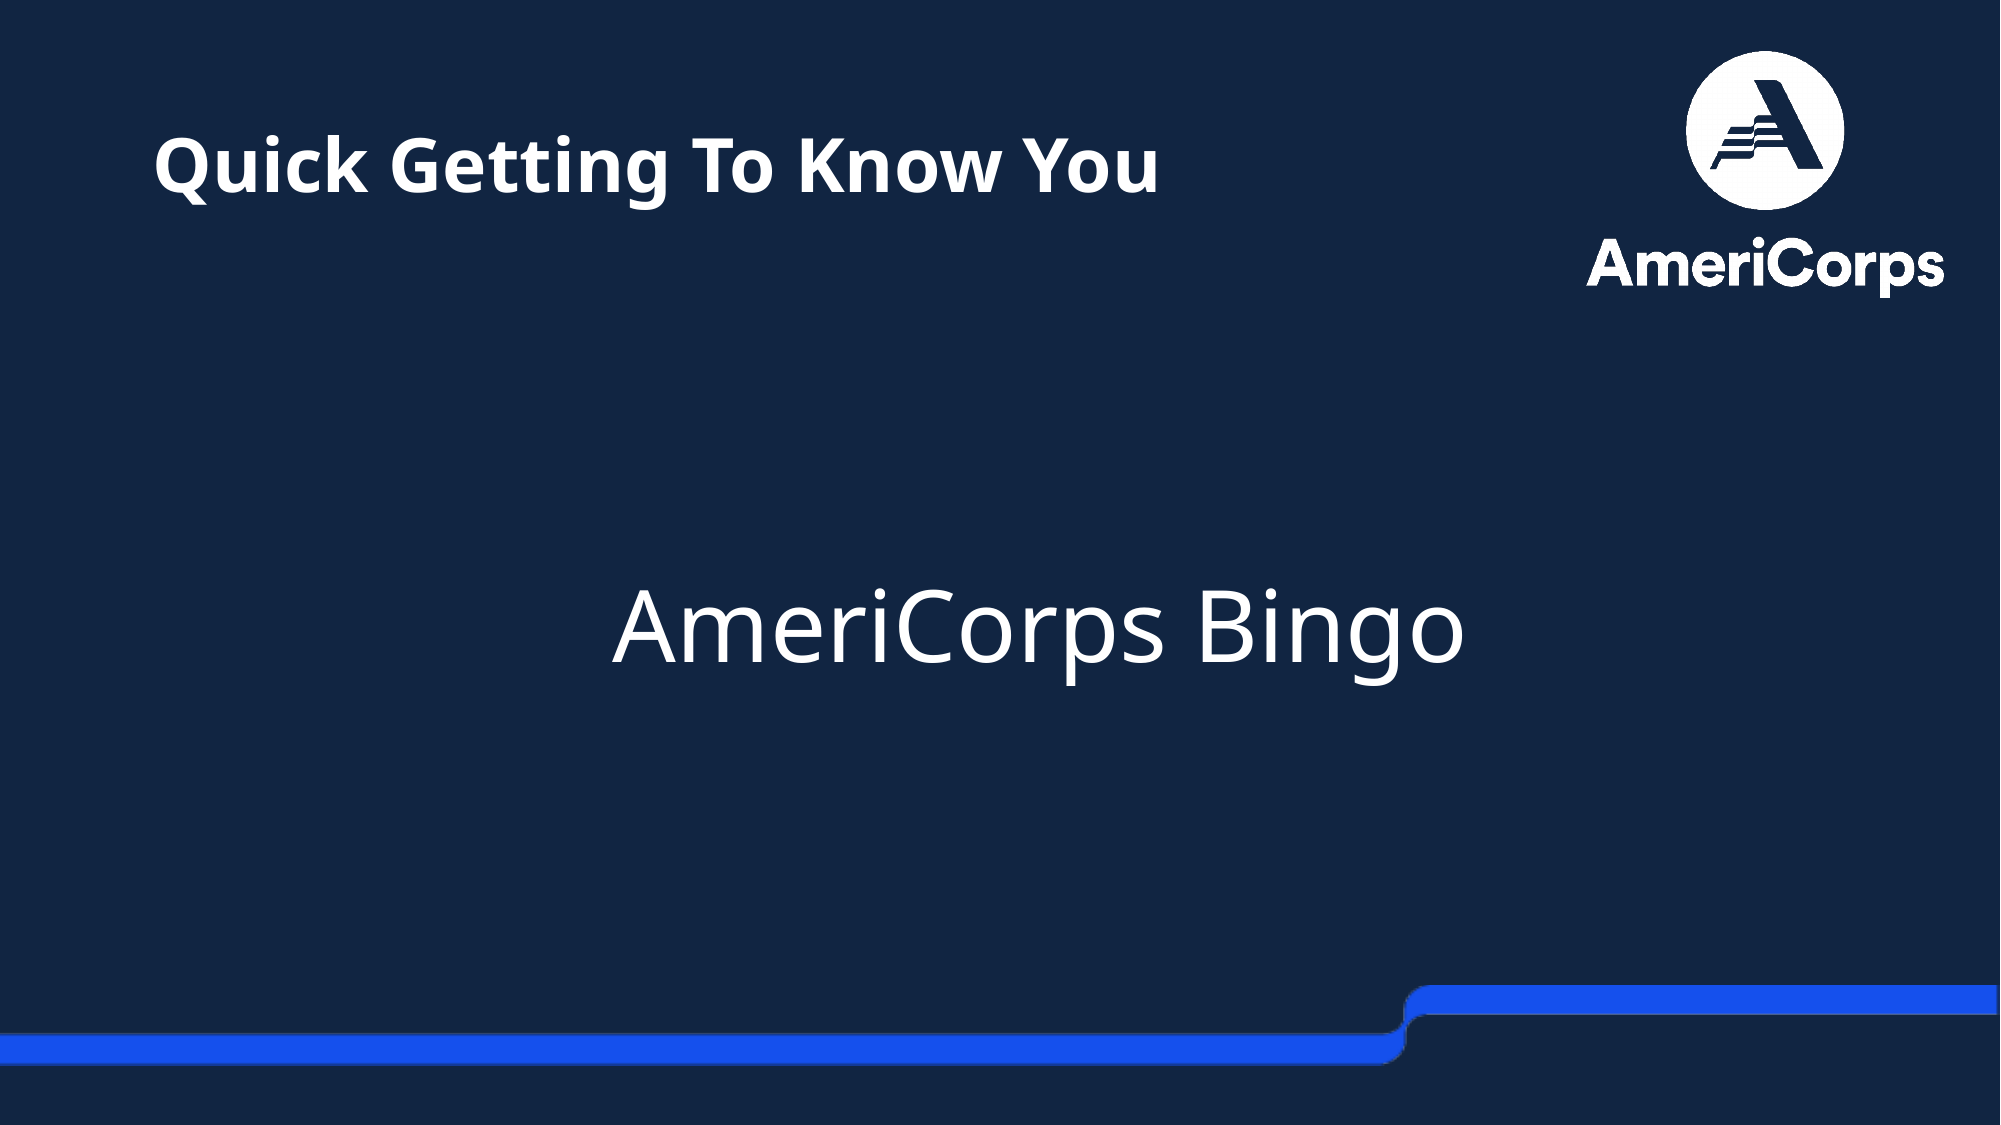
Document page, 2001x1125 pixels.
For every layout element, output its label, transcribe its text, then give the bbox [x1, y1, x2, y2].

title Quick Getting To Know You [137, 59, 1586, 278]
list AmeriCorps Bingo [137, 299, 1944, 985]
picture [0, 985, 2000, 1066]
picture [1586, 51, 1944, 298]
